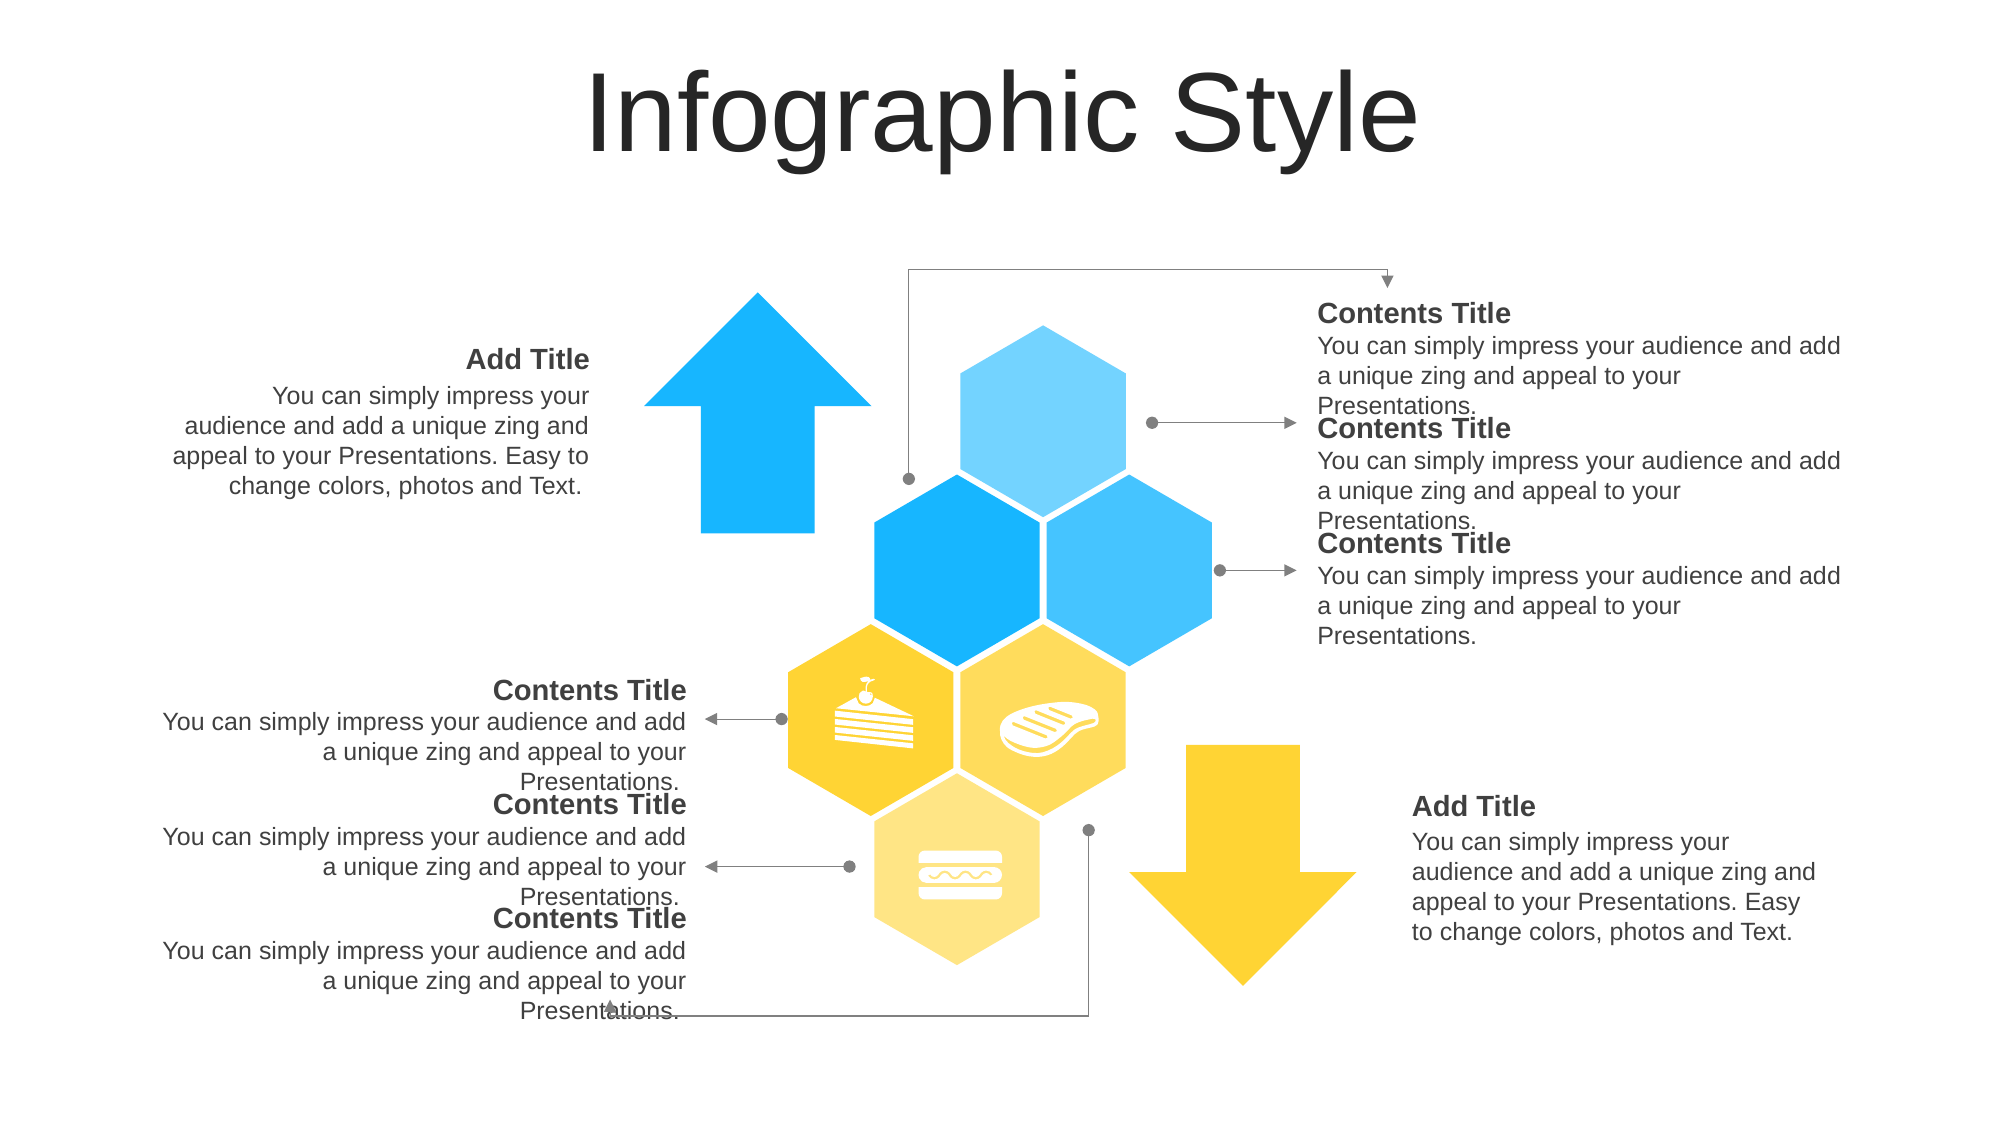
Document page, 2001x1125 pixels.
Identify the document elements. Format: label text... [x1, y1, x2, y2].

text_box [145, 778, 702, 889]
text_box [704, 860, 788, 873]
text_box [603, 936, 1089, 1017]
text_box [1302, 402, 1858, 513]
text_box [1396, 779, 1842, 955]
text_box [908, 269, 1394, 358]
text_box [641, 290, 792, 535]
list Infographic Style [53, 55, 1952, 175]
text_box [156, 333, 605, 509]
text_box [1212, 416, 1297, 429]
text_box [704, 712, 788, 726]
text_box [145, 892, 702, 1003]
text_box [1302, 517, 1858, 628]
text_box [145, 663, 702, 775]
text_box [1213, 564, 1297, 577]
text_box [1212, 743, 1360, 988]
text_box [1302, 287, 1858, 398]
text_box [788, 325, 1212, 966]
